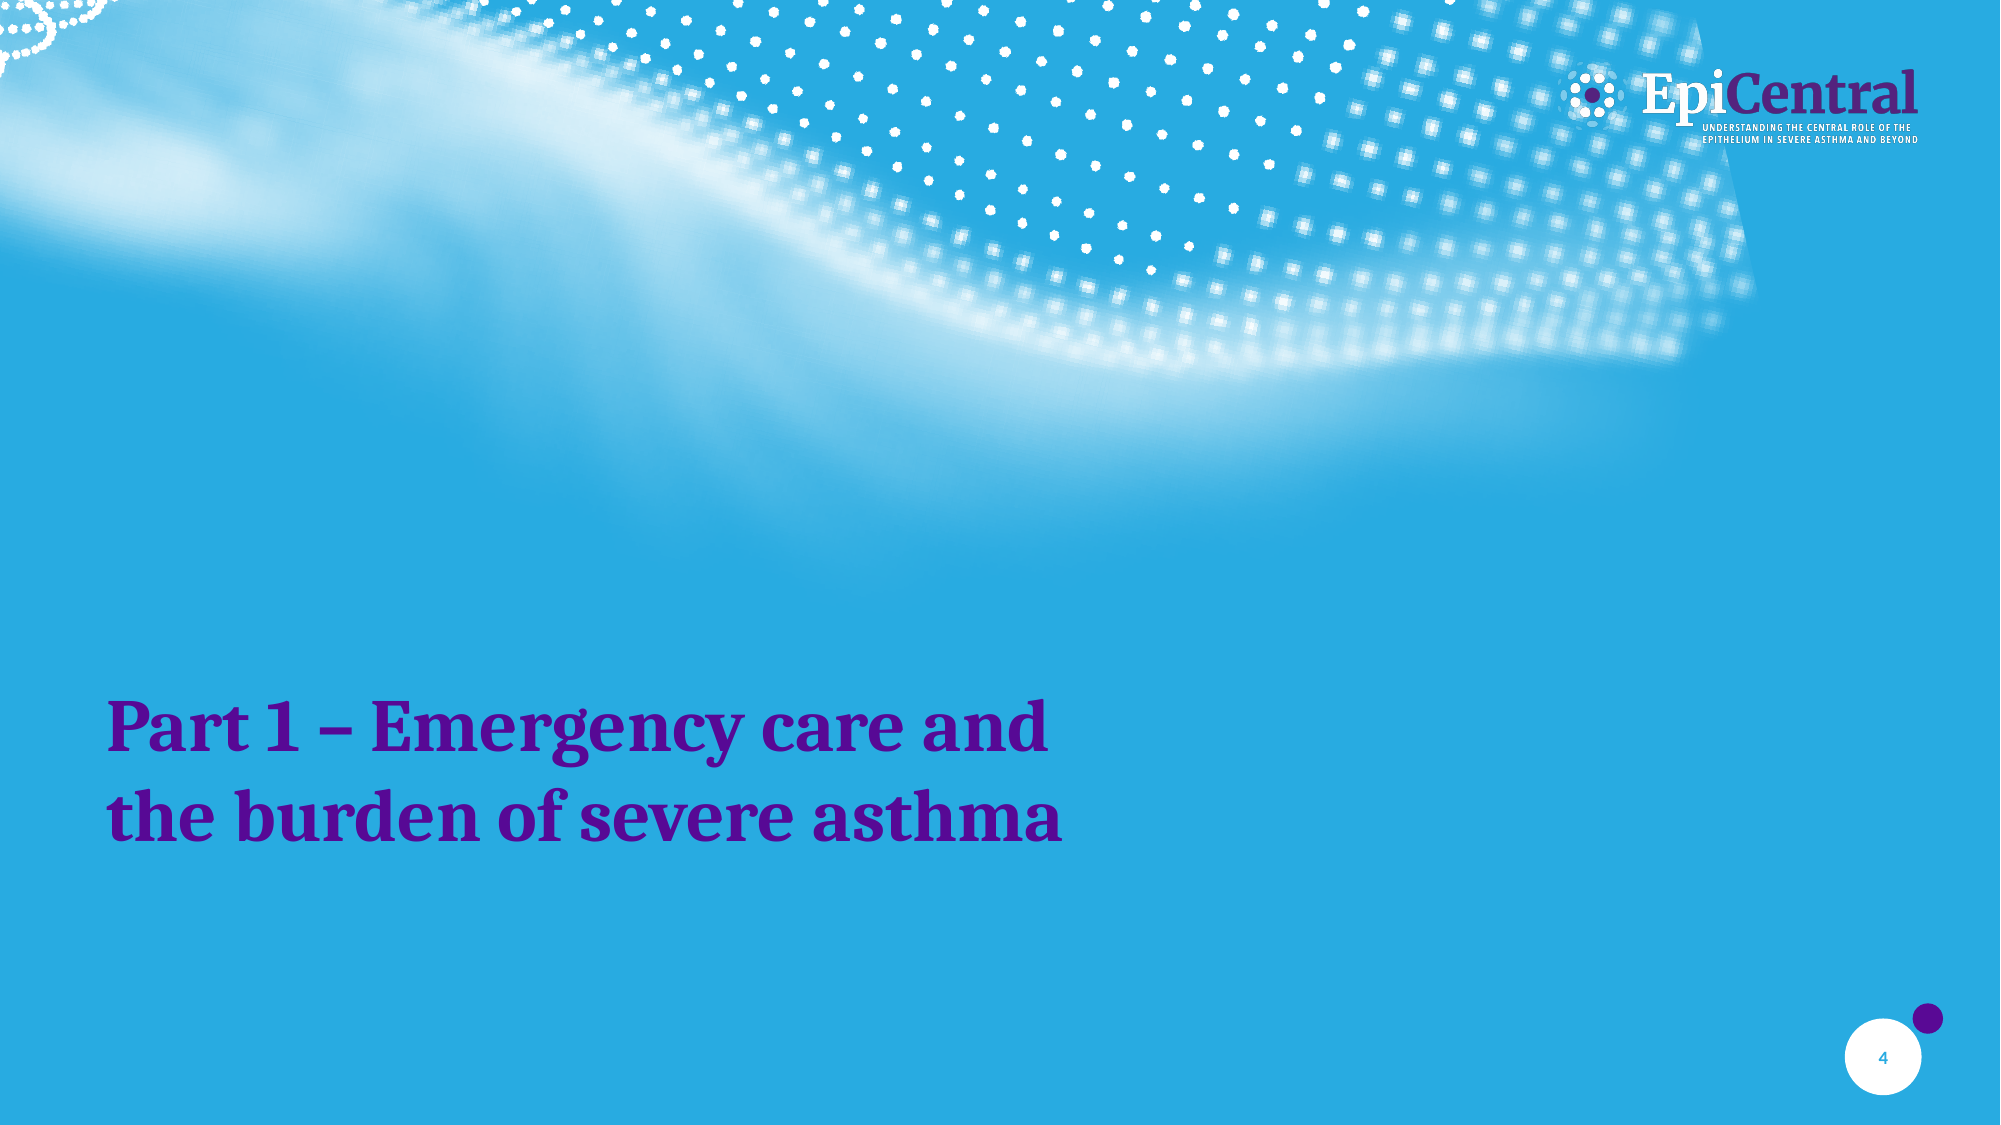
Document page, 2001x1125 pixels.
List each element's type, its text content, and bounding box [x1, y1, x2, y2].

slide_number 4 [1844, 1018, 1922, 1096]
picture [0, 0, 1963, 902]
title Part 1 – Emergency care and the burden of severe asthma [106, 659, 1170, 857]
